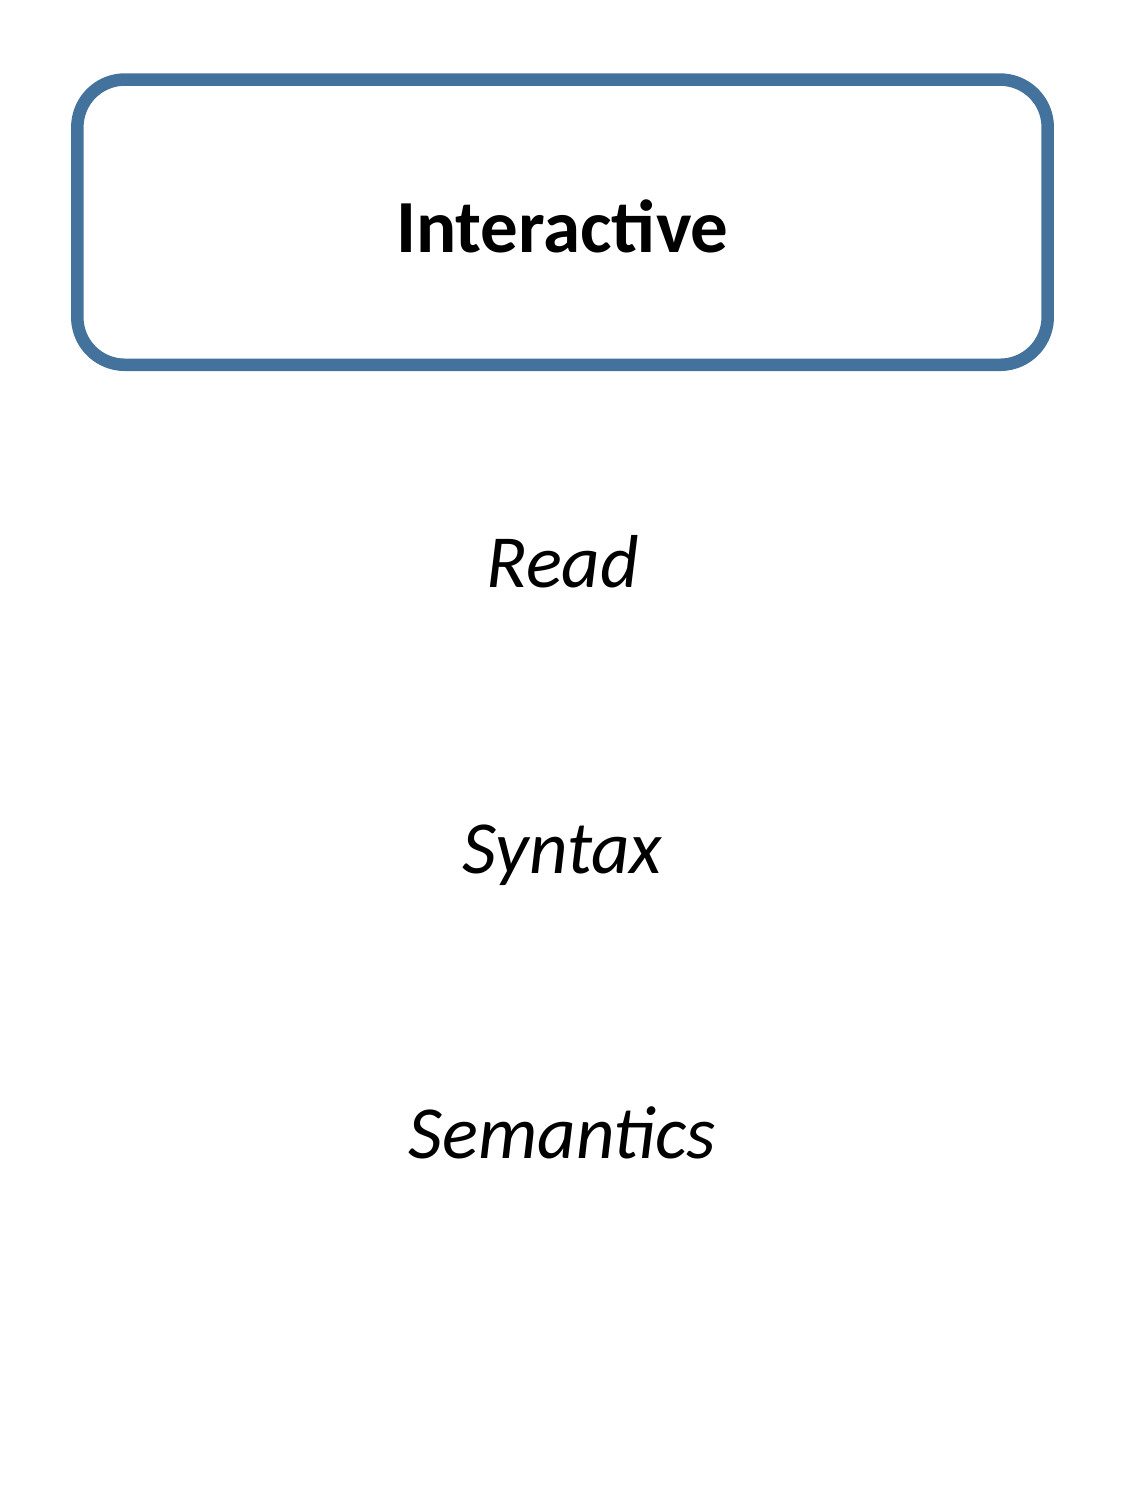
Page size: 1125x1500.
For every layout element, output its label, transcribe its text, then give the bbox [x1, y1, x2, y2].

text_box Interactive [76, 78, 1049, 366]
list Read Syntax Semantics [77, 399, 1048, 1352]
